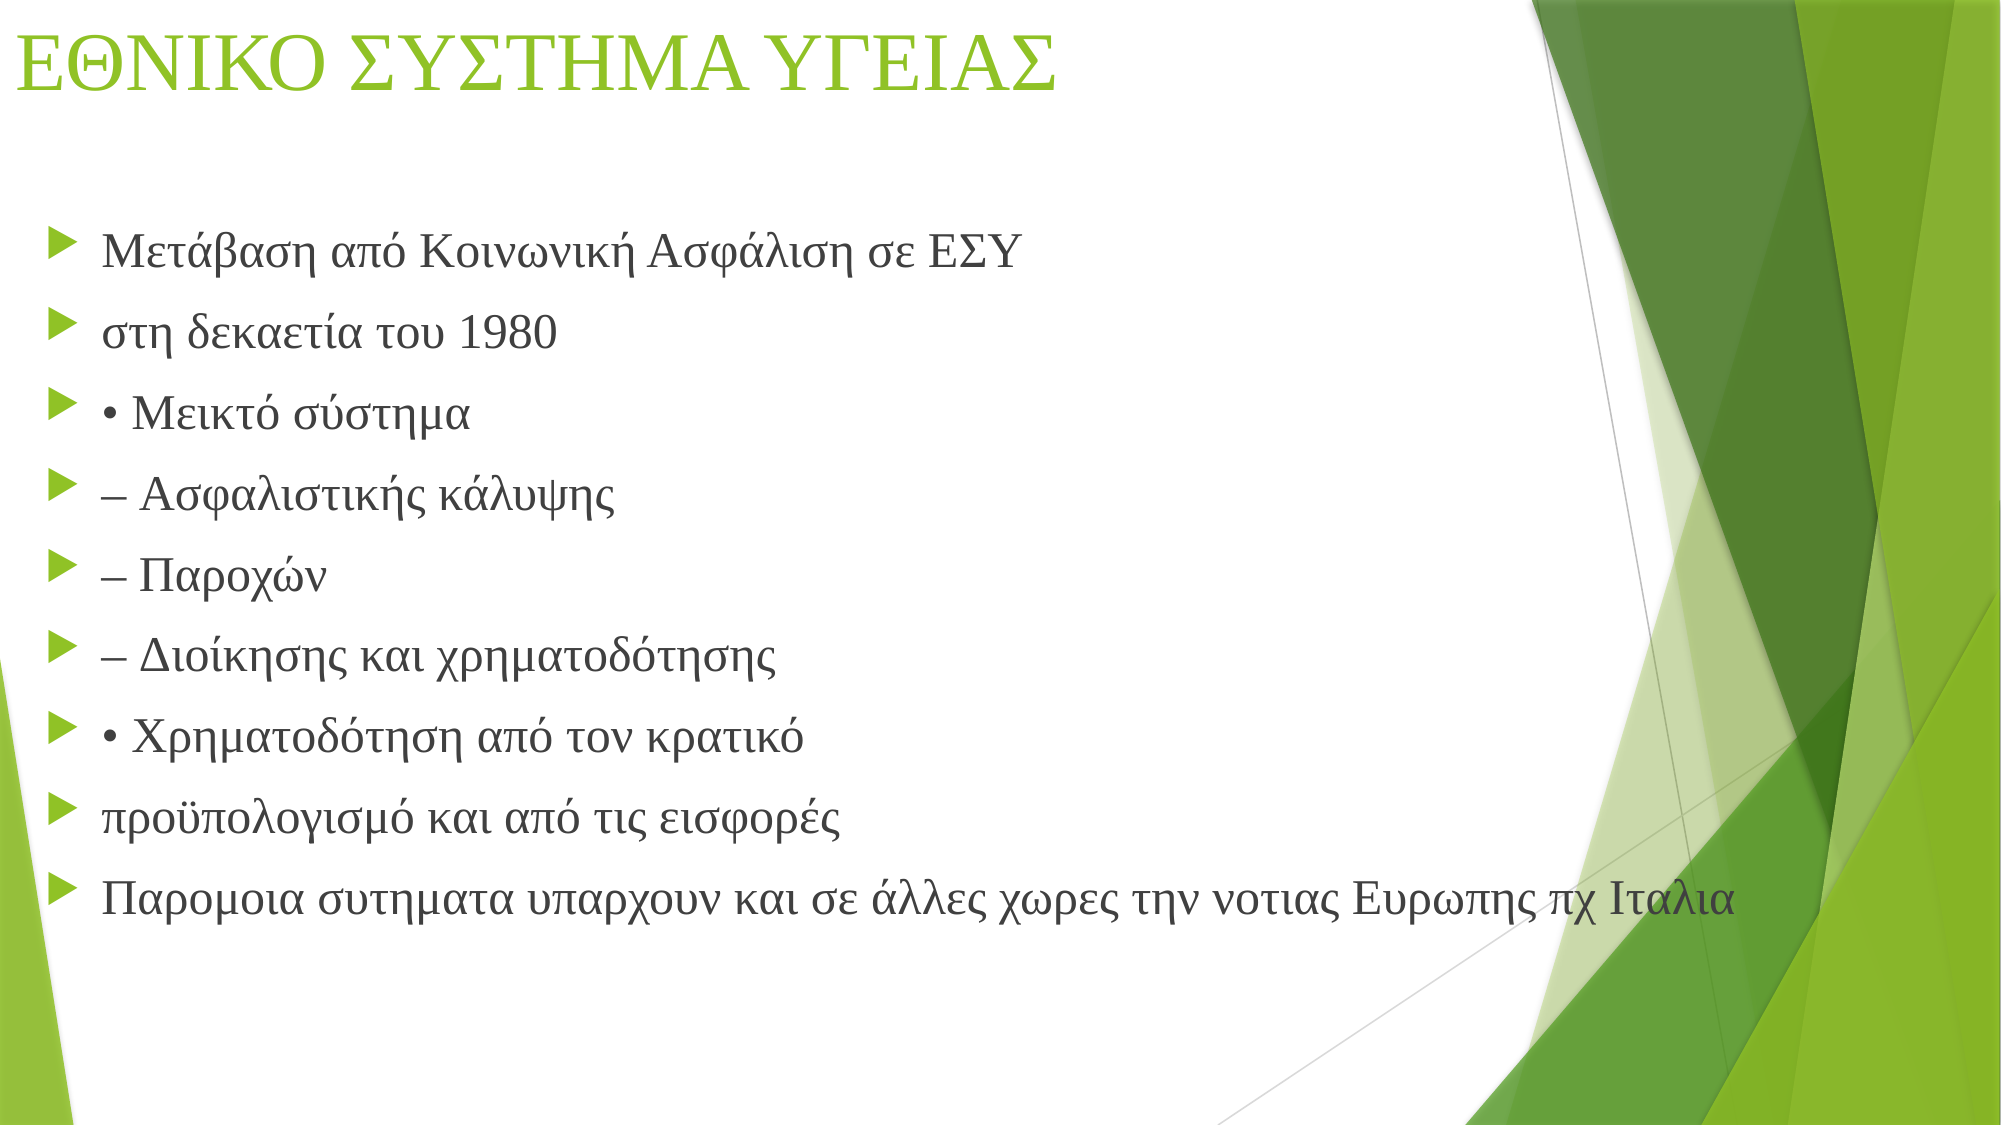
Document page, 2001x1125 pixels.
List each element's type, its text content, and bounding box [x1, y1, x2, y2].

title ΕΘΝΙΚΟ ΣΥΣΤΗΜΑ ΥΓΕΙΑΣ [0, 0, 1971, 211]
list Μετάβαση από Κοινωνική Ασφάλιση σε ΕΣΥ στη δεκαετία του 1980 • Μεικτό σύστημα – Ασφαλιστικής κάλυψης – Παροχών – Διοίκησης και χρηματοδότησης • Χρηματοδότηση από τον κρατικό προϋπολογισμό και από τις εισφορές Παρομοια συτηματα υπαρχουν και σε άλλες χωρες την νοτιας Ευρωπης πχ Ιταλια [29, 210, 2000, 1099]
